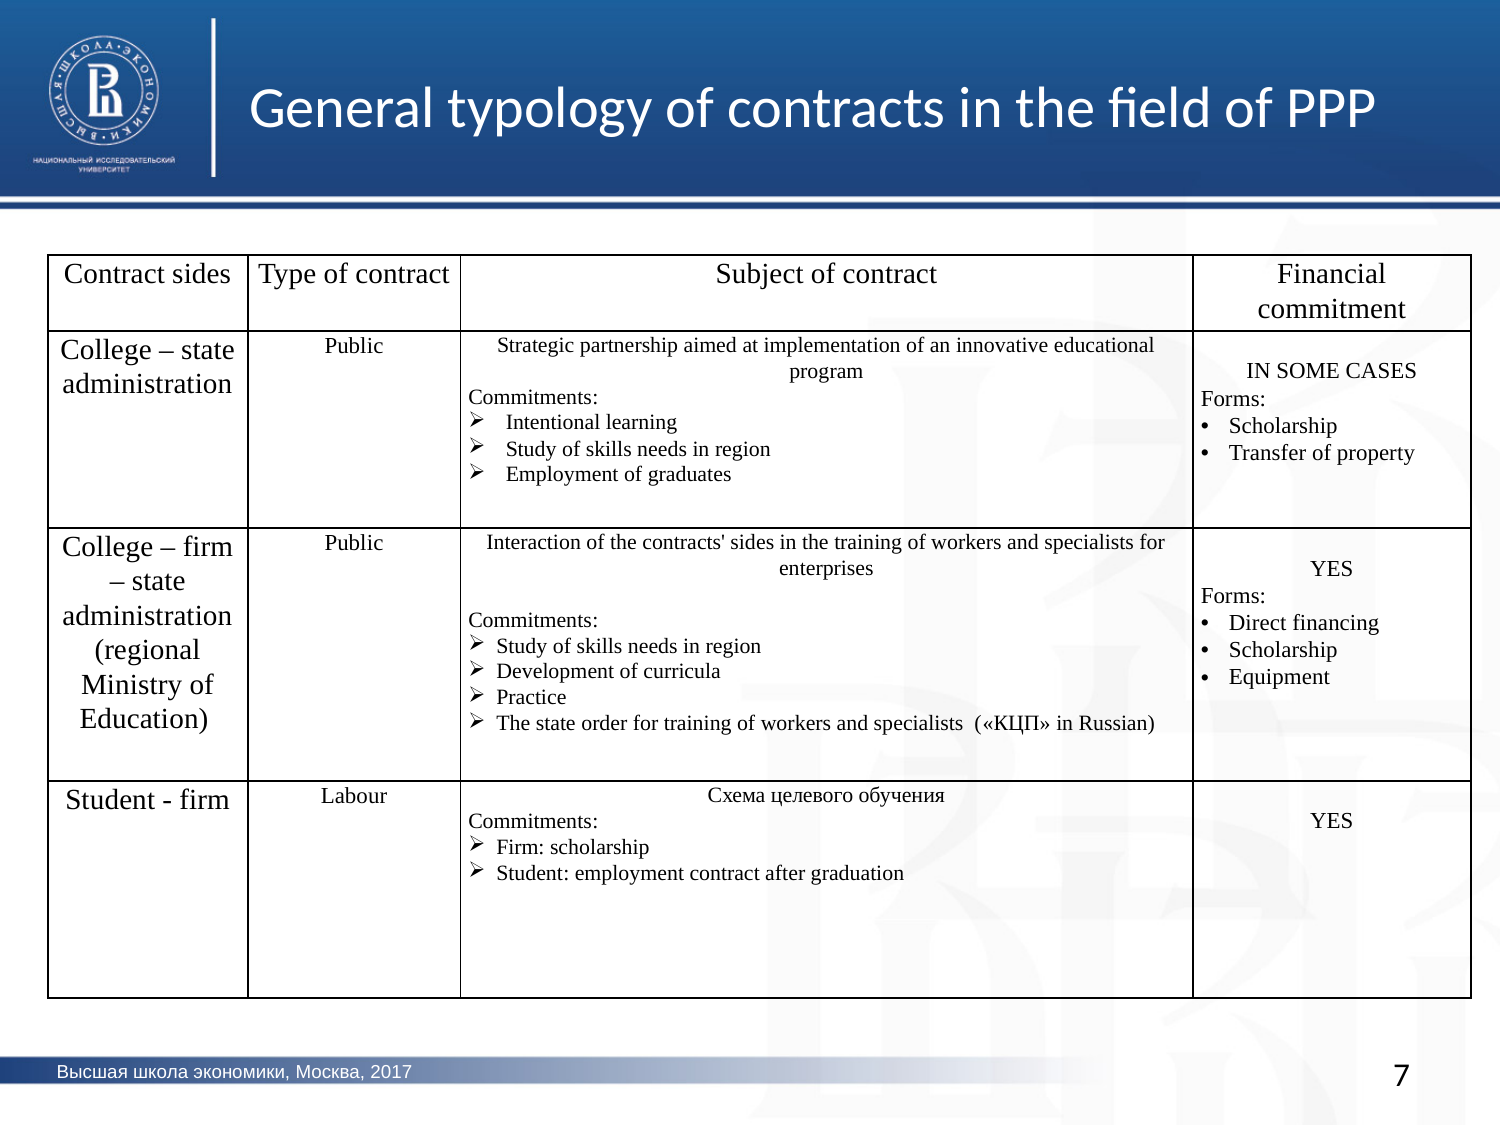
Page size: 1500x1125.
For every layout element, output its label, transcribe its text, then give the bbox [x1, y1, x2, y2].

table_cell YES Forms: Direct financing Scholarship Equipment [1194, 529, 1470, 780]
table_header Contract sides [49, 256, 247, 330]
slide_number 7 [1074, 1042, 1425, 1103]
table_cell Student - firm [49, 782, 247, 997]
table_cell Interaction of the contracts' sides in the training of workers and specialists for enterprises Commitments: Study of skills needs in region Development of curricula Practice The state order for training of workers and specialists («КЦП» in Russian) [461, 529, 1192, 780]
table_cell Labour [249, 782, 460, 997]
table_cell College – state administration [49, 332, 247, 527]
text_box General typology of contracts in the field of PPP [234, 70, 1466, 139]
text_box Высшая школа экономики, Москва, 2017 [41, 1052, 722, 1093]
table_header Type of contract [249, 256, 460, 330]
picture [0, 0, 1500, 1125]
table_header Subject of contract [461, 256, 1192, 330]
table_cell College – firm – state administration (regional Ministry of Education) [49, 529, 247, 780]
table_cell YES [1194, 782, 1470, 997]
table_cell IN SOME CASES Forms: Scholarship Transfer of property [1194, 332, 1470, 527]
table_cell Strategic partnership aimed at implementation of an innovative educational program Commitments: Intentional learning Study of skills needs in region Employment of graduates [461, 332, 1192, 527]
table_header Financial commitment [1194, 256, 1470, 330]
table_cell Схема целевого обучения Commitments: Firm: scholarship Student: employment contract after graduation [461, 782, 1192, 997]
table_cell Public [249, 529, 460, 780]
table_cell Public [249, 332, 460, 527]
